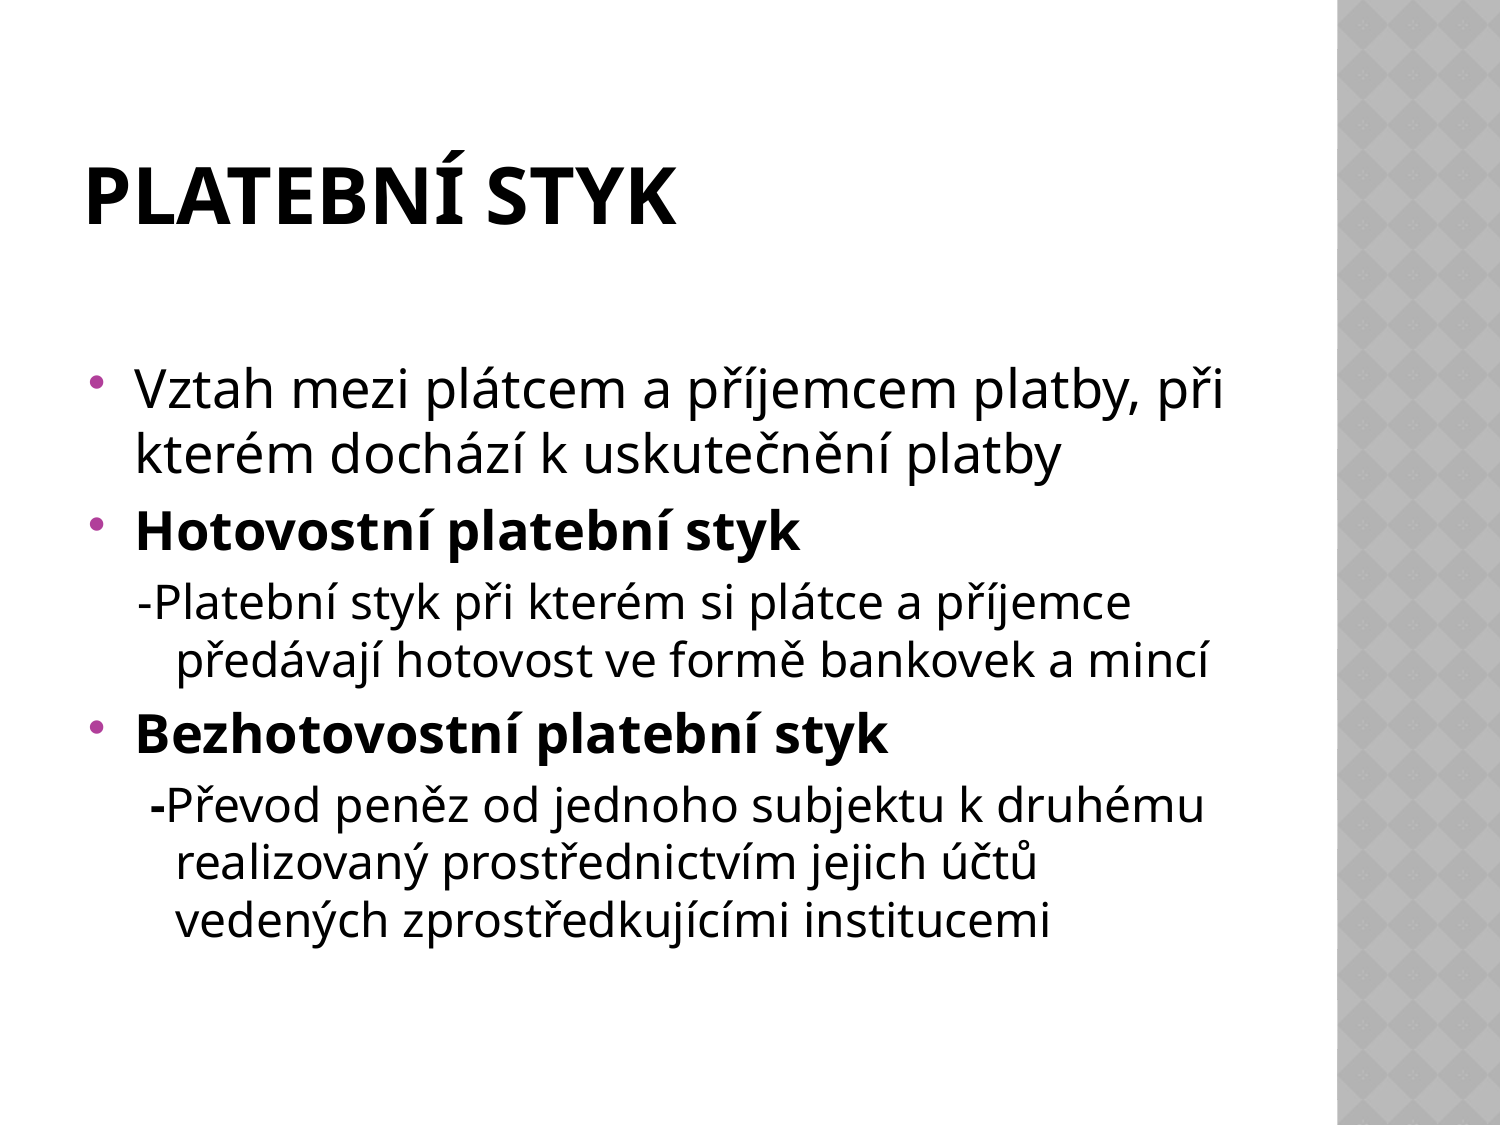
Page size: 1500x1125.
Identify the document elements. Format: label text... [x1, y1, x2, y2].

title Platební styk [75, 52, 1263, 241]
list Vztah mezi plátcem a příjemcem platby, při kterém dochází k uskutečnění platby Hotovostní platební styk -Platební styk při kterém si plátce a příjemce předávají hotovost ve formě bankovek a mincí Bezhotovostní platební styk -Převod peněz od jednoho subjektu k druhému realizovaný prostřednictvím jejich účtů vedených zprostředkujícími institucemi [74, 263, 1263, 1060]
